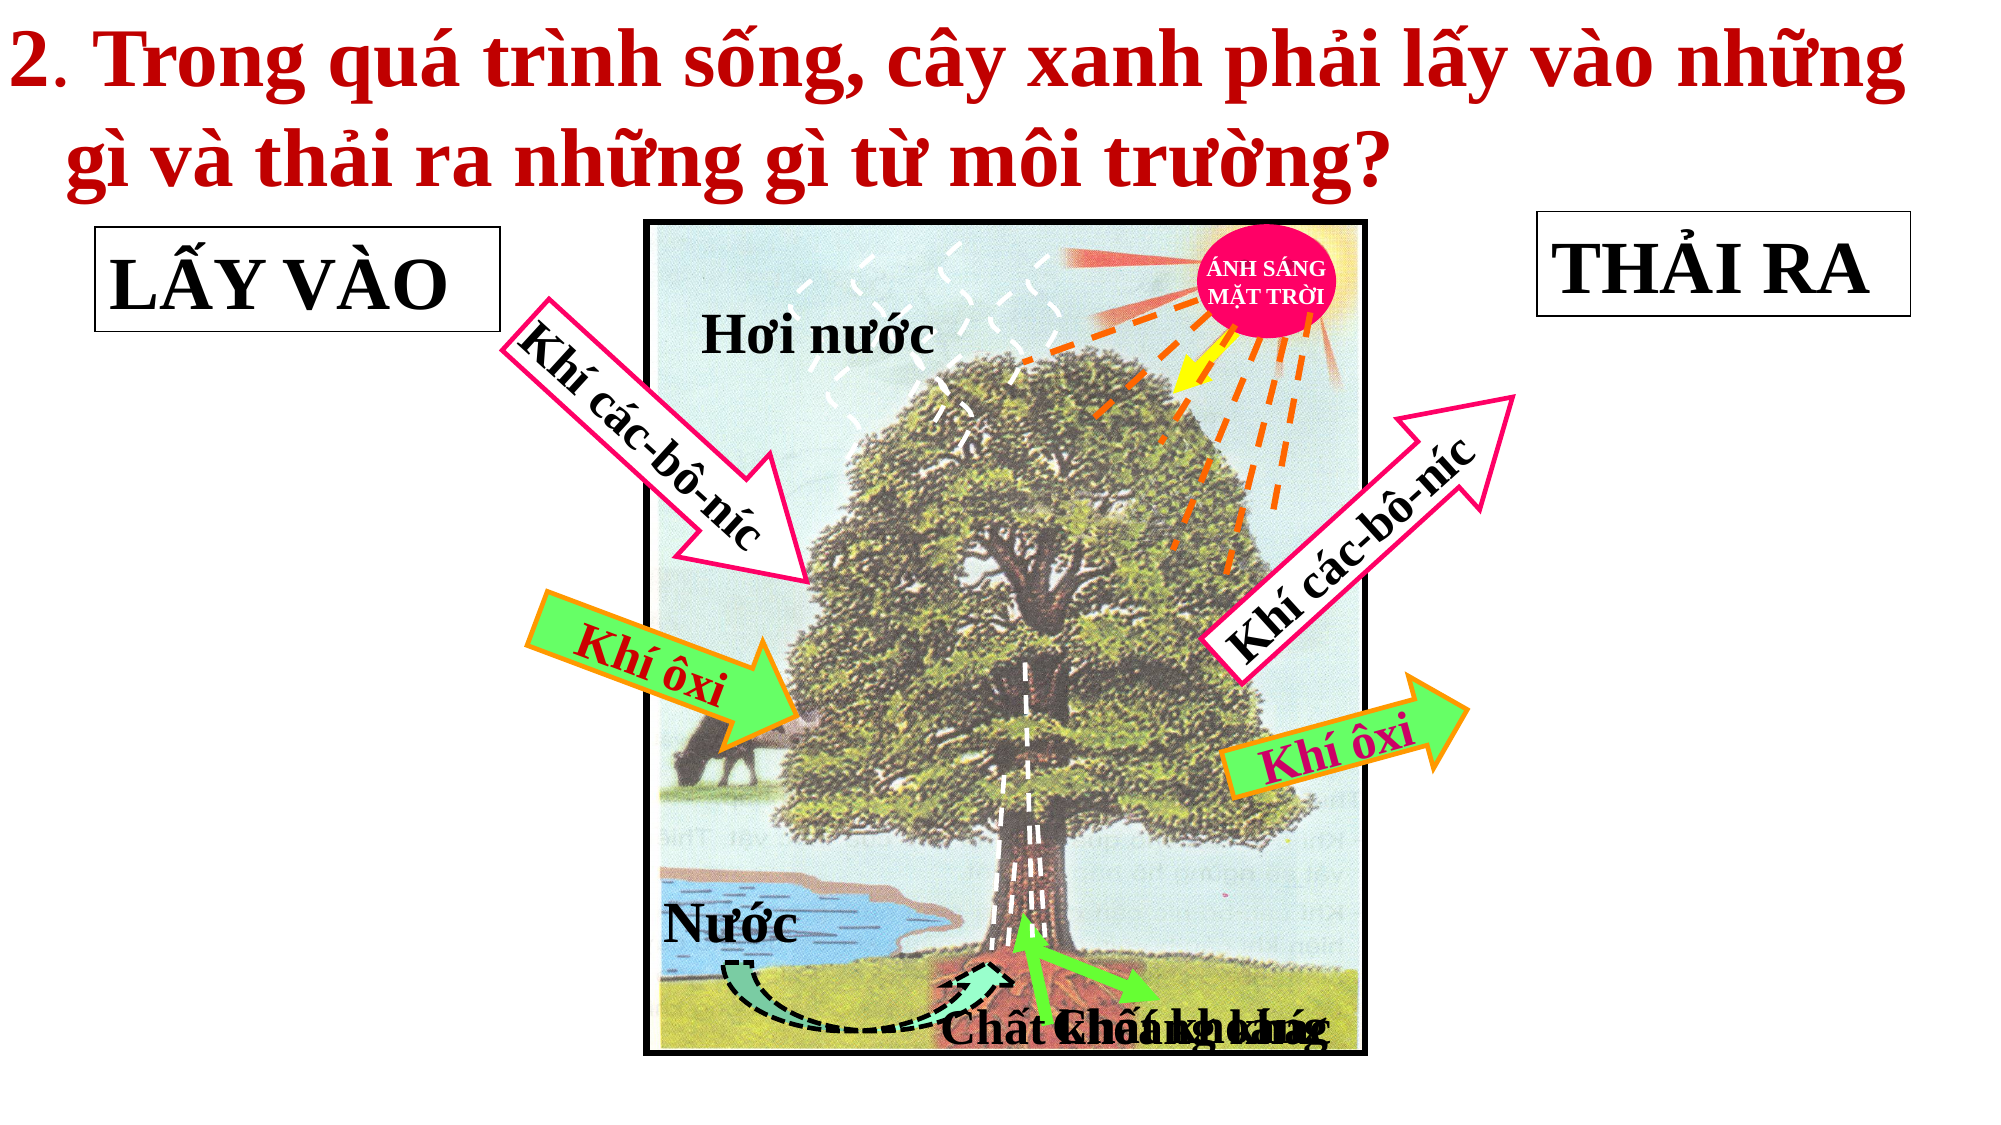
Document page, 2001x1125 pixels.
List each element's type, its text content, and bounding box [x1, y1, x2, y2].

text_box 2. Trong quá trình sống, cây xanh phải lấy vào những gì và thải ra những gì từ môi trường? [0, 0, 1979, 211]
text_box Chất khoáng khác [925, 1059, 1347, 1063]
text_box Khí các-bô-níc [1368, 397, 1513, 570]
text_box Khí các-bô-níc [502, 298, 644, 481]
text_box LẤY VÀO [94, 227, 501, 332]
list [649, 224, 1363, 1051]
text_box THẢI RA [1537, 211, 1911, 317]
text_box Khí ôxi [1368, 676, 1468, 769]
text_box Khí ôxi [527, 591, 644, 690]
